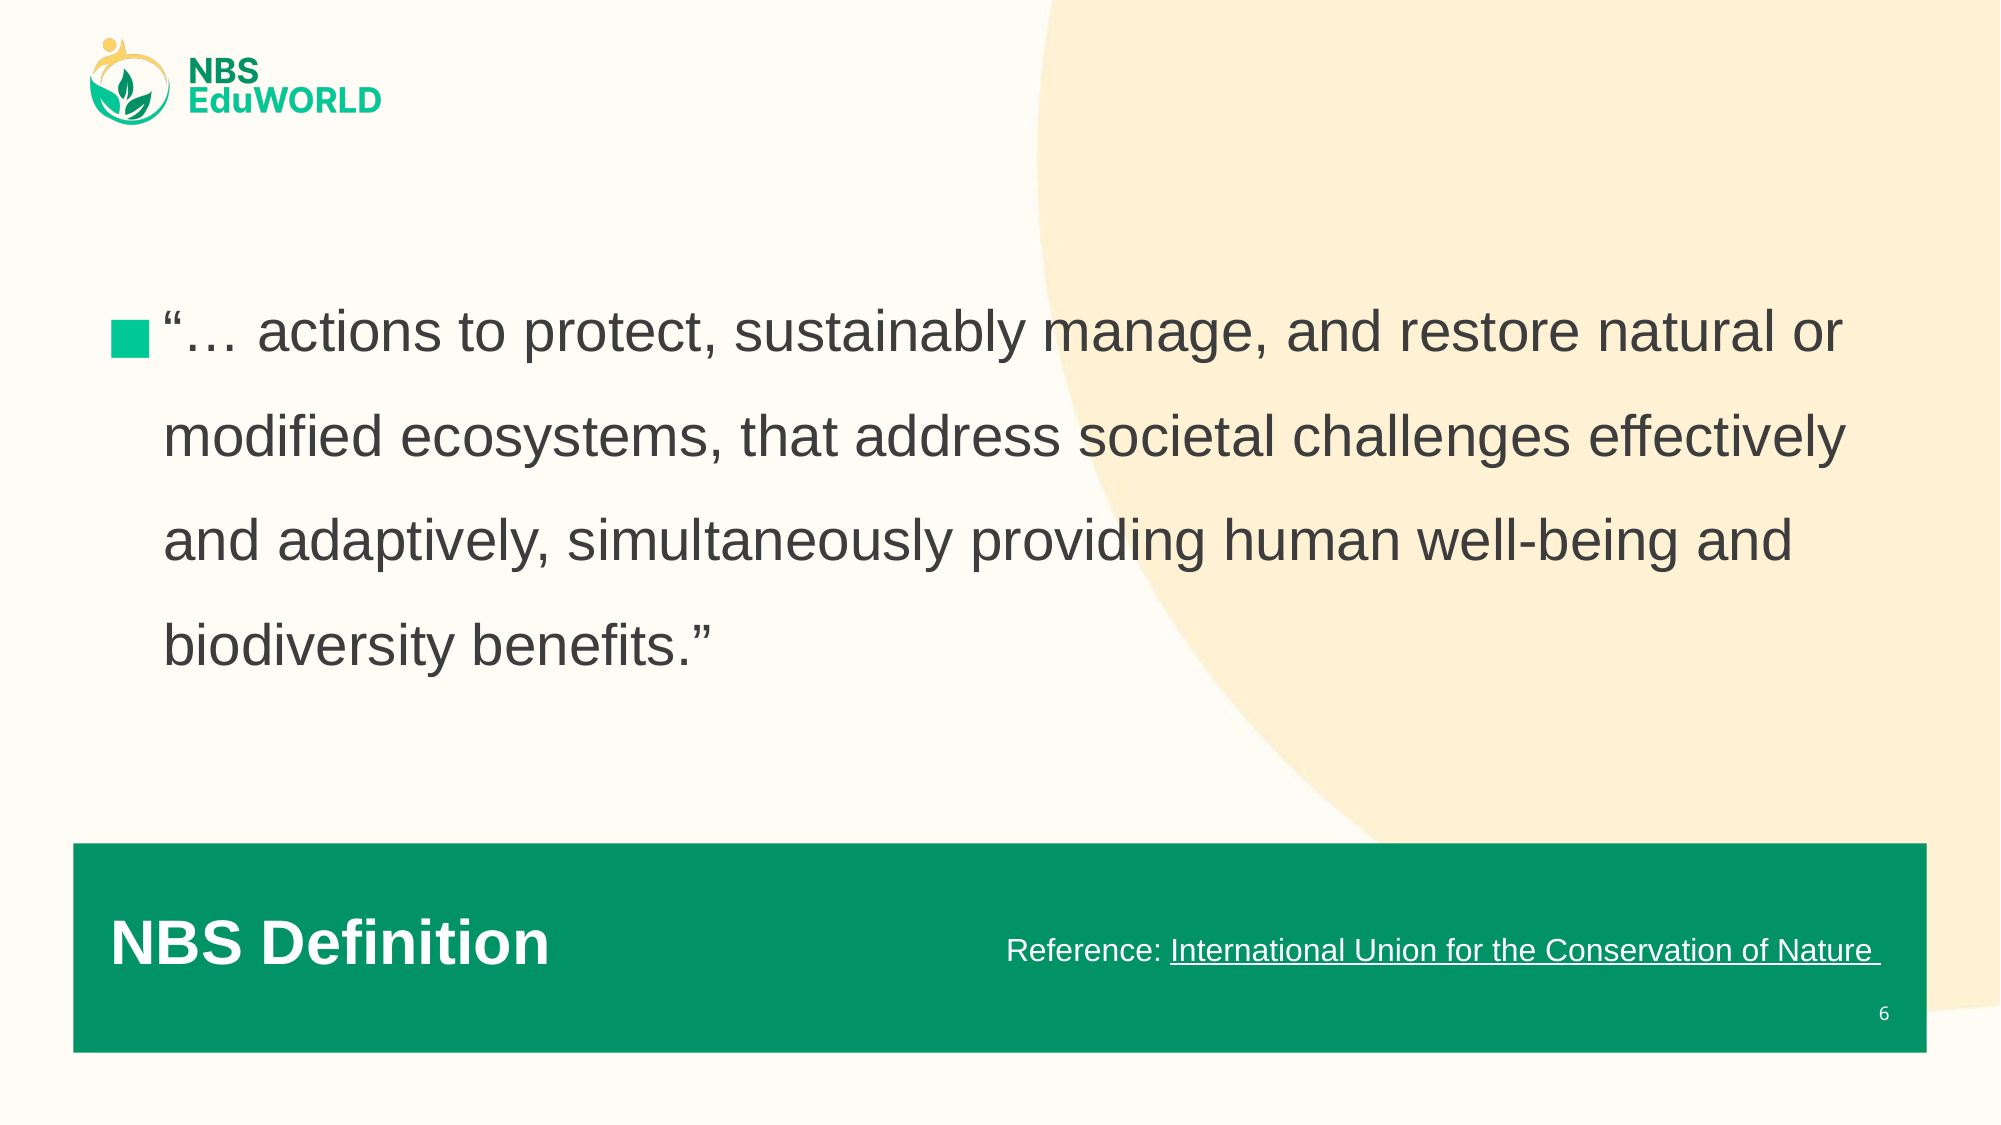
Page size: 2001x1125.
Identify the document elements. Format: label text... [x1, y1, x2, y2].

picture [73, 22, 393, 80]
title NBS Definition [95, 871, 1212, 985]
list Reference: International Union for the Conservation of Nature [941, 882, 1905, 996]
list “… actions to protect, sustainably manage, and restore natural or modified ecosystems, that address societal challenges effectively and adaptively, simultaneously providing human well-being and biodiversity benefits.” [73, 80, 1926, 856]
slide_number 6 [1732, 984, 1905, 1045]
